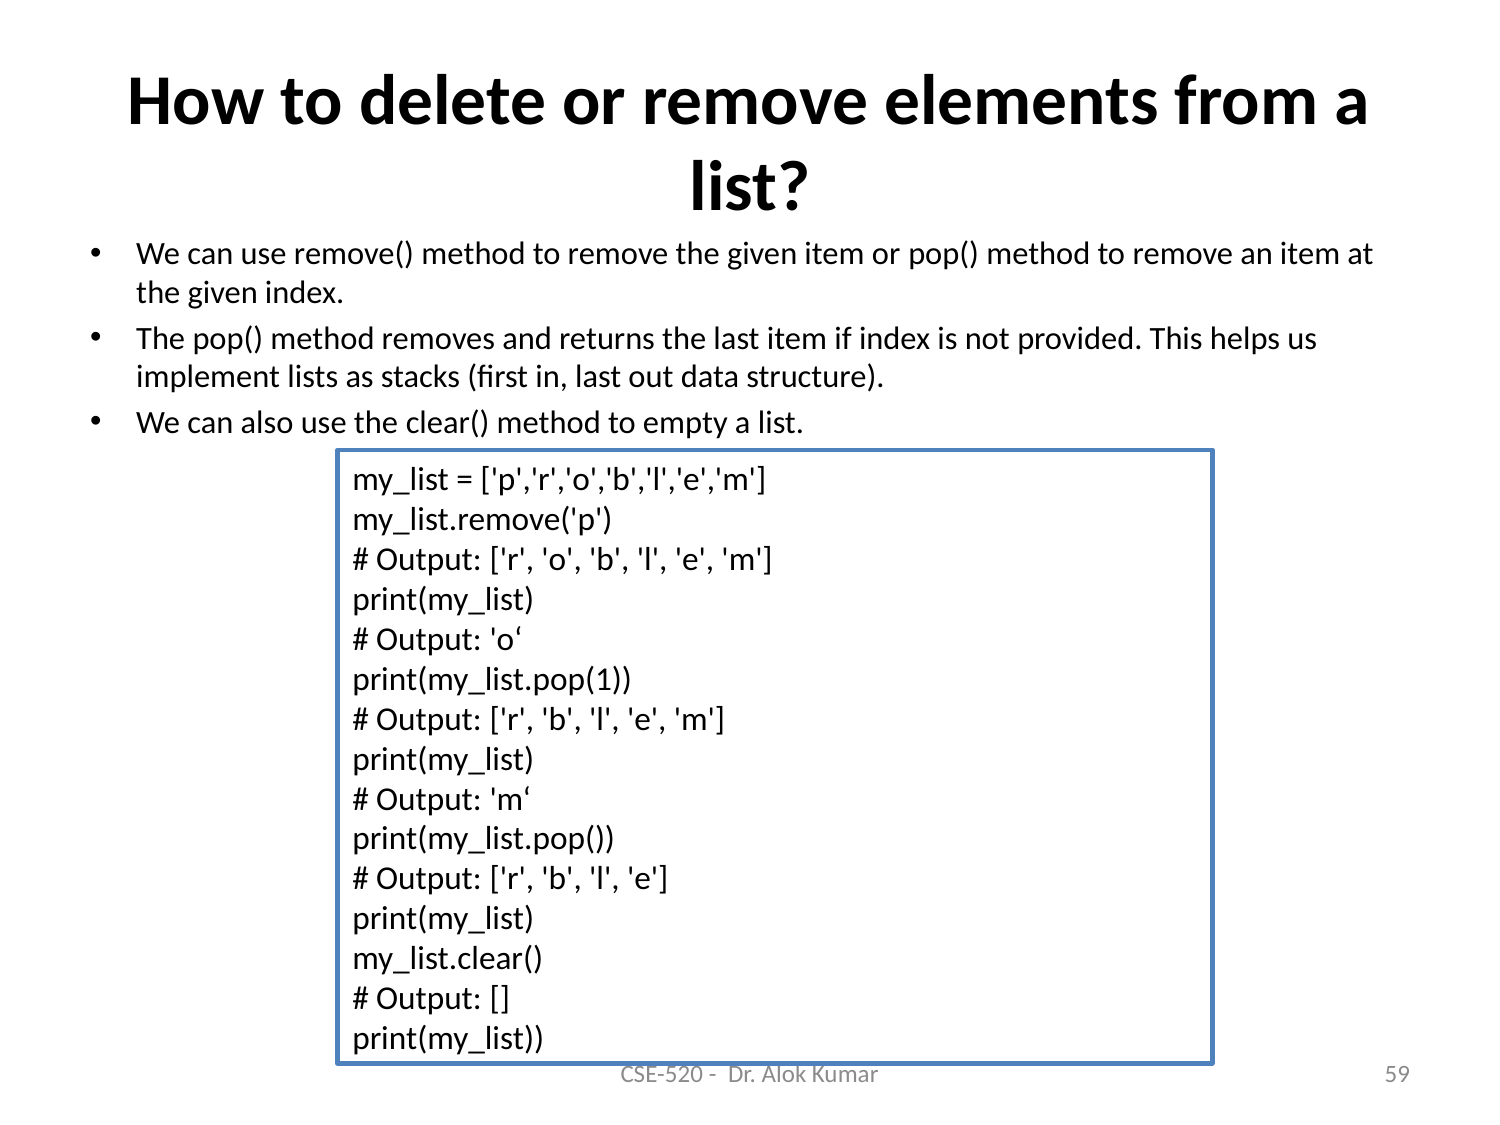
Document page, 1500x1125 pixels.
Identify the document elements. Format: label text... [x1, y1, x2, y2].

footer CSE-520 - Dr. Alok Kumar [512, 1042, 988, 1103]
list We can use remove() method to remove the given item or pop() method to remove an item at the given index. The pop() method removes and returns the last item if index is not provided. This helps us implement lists as stacks (first in, last out data structure). We can also use the clear() method to empty a list. [75, 224, 1425, 450]
slide_number 59 [1074, 1042, 1425, 1103]
text_box my_list = ['p','r','o','b','l','e','m'] my_list.remove('p') # Output: ['r', 'o', 'b', 'l', 'e', 'm'] print(my_list) # Output: 'o‘ print(my_list.pop(1)) # Output: ['r', 'b', 'l', 'e', 'm'] print(my_list) # Output: 'm‘ print(my_list.pop()) # Output: ['r', 'b', 'l', 'e'] print(my_list) my_list.clear() # Output: [] print(my_list)) [335, 448, 1215, 1066]
title How to delete or remove elements from a list? [75, 45, 1425, 224]
